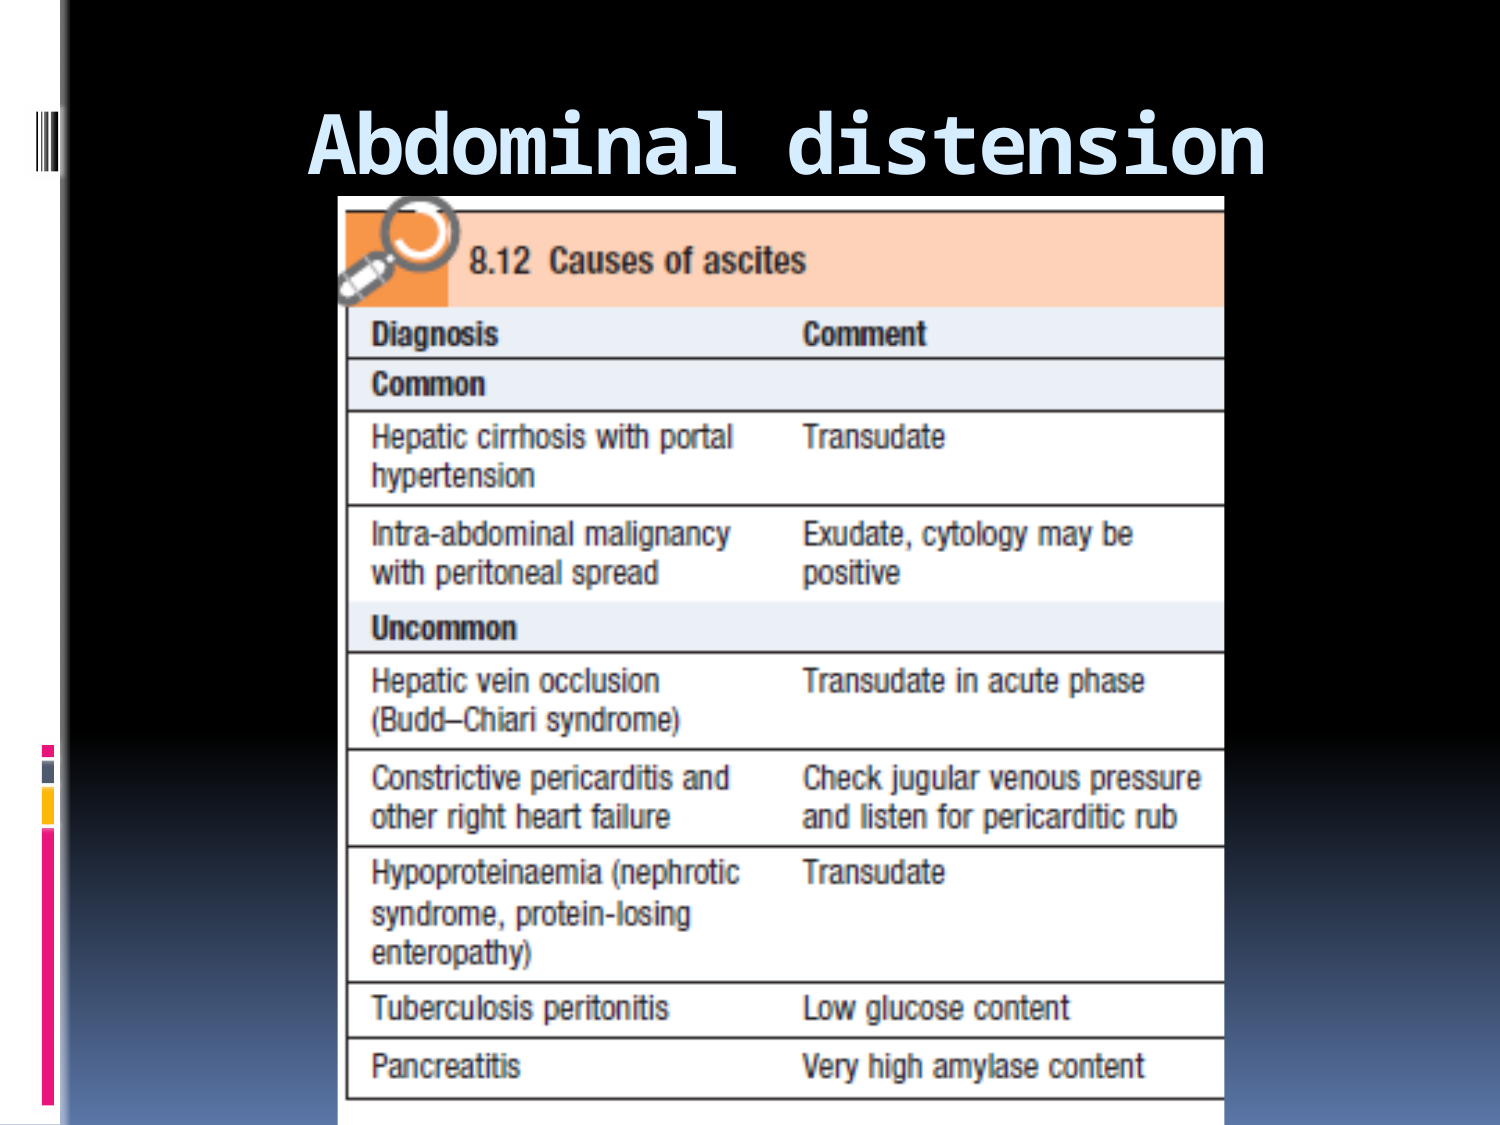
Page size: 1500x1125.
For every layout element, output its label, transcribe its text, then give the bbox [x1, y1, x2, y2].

title Abdominal distension [150, 83, 1425, 234]
picture [336, 196, 1225, 1125]
